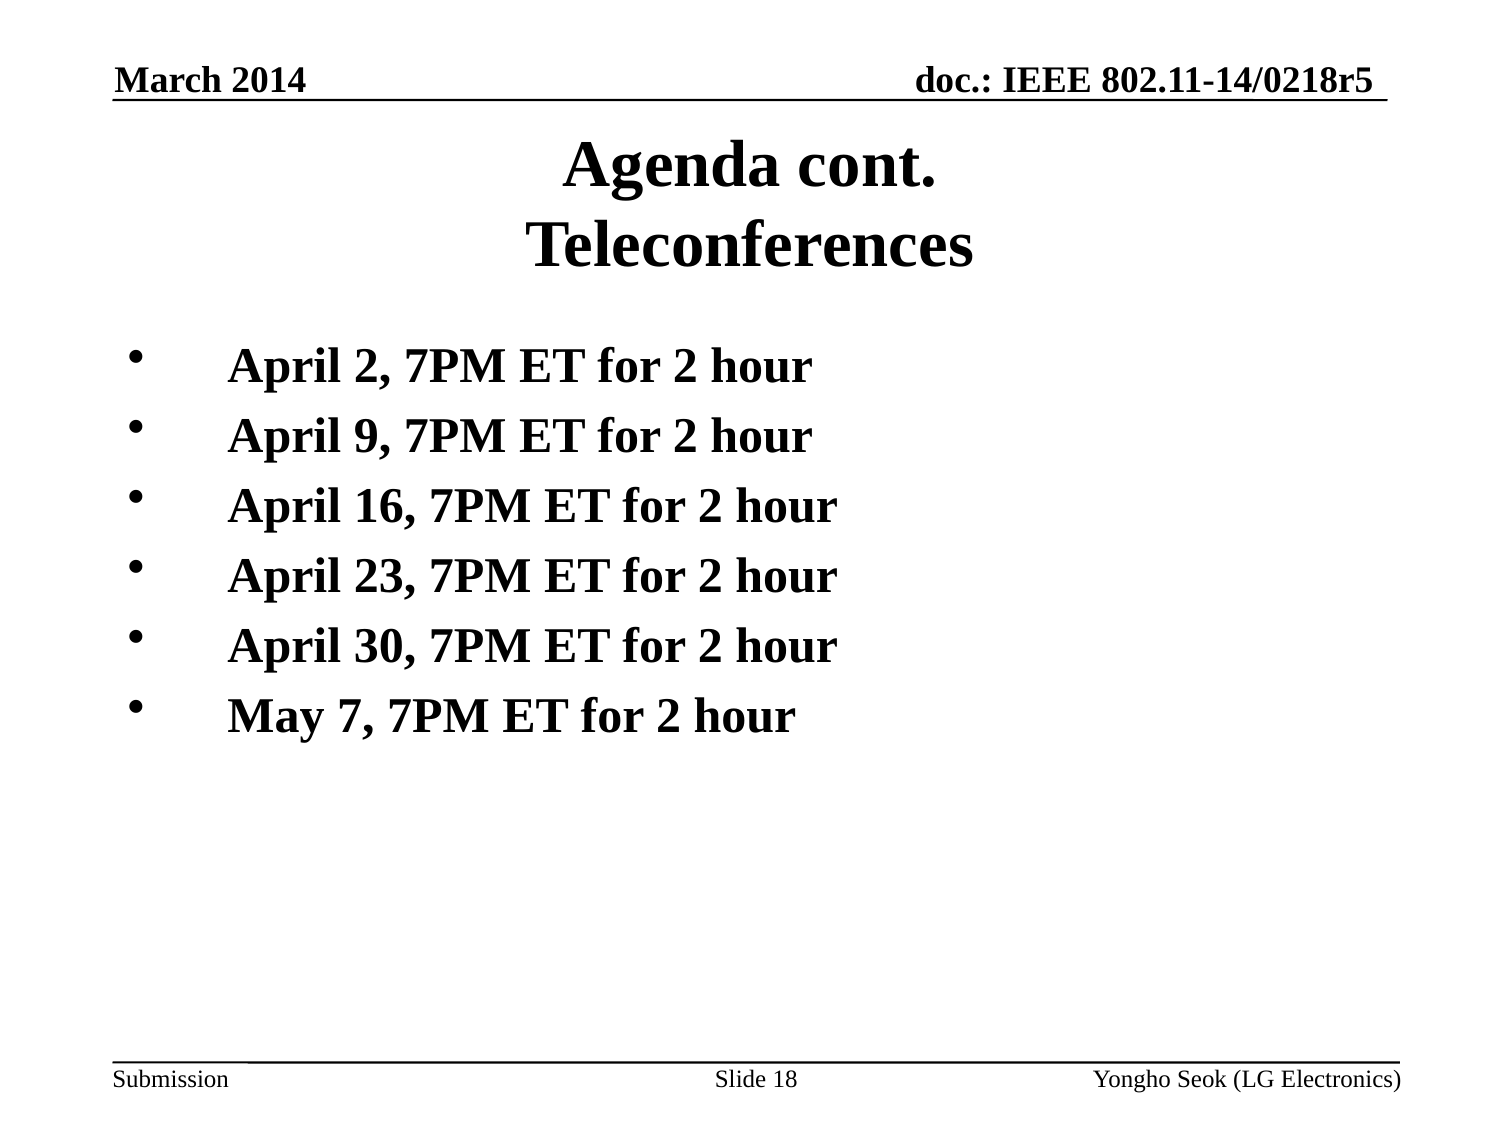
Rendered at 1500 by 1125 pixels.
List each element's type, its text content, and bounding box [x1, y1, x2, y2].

list April 2, 7PM ET for 2 hour April 9, 7PM ET for 2 hour April 16, 7PM ET for 2 hour April 23, 7PM ET for 2 hour April 30, 7PM ET for 2 hour May 7, 7PM ET for 2 hour [112, 324, 1388, 1001]
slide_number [114, 54, 309, 101]
title Agenda cont. Teleconferences [112, 112, 1388, 288]
footer Yongho Seok (LG Electronics) [1088, 1061, 1402, 1093]
slide_number Slide 18 [712, 1061, 800, 1093]
